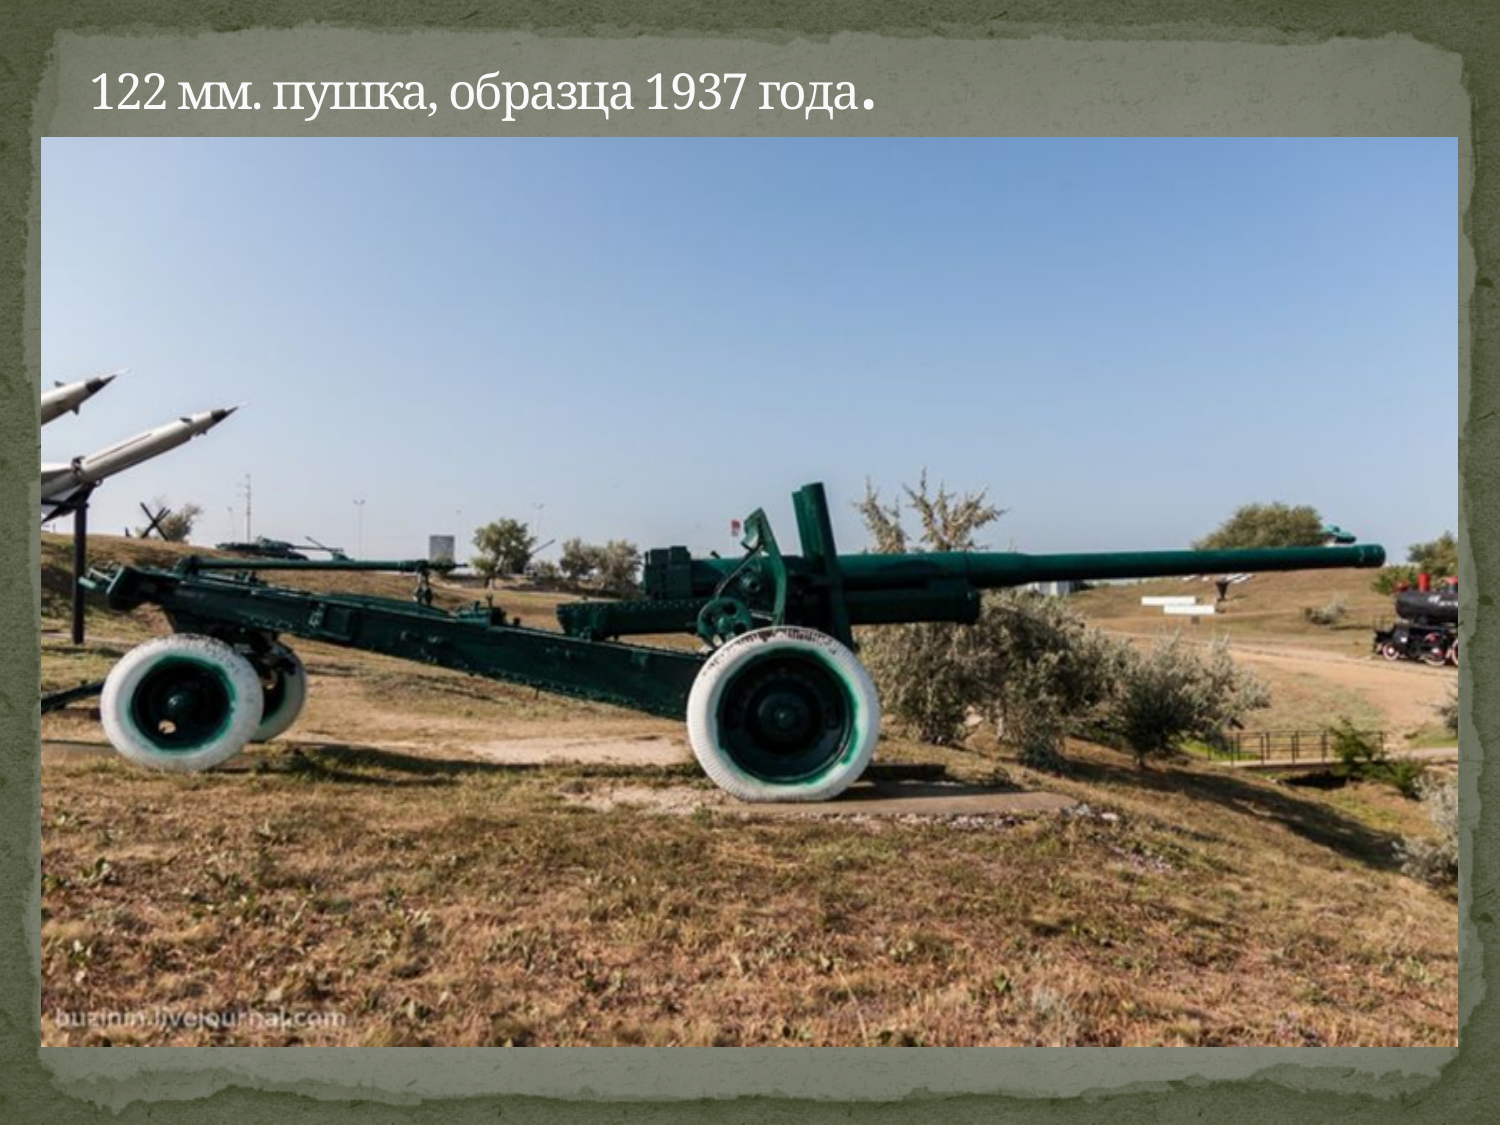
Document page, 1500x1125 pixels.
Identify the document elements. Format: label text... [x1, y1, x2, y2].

title 122 мм. пушка, образца 1937 года. [74, 24, 1425, 125]
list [45, 141, 1455, 1044]
